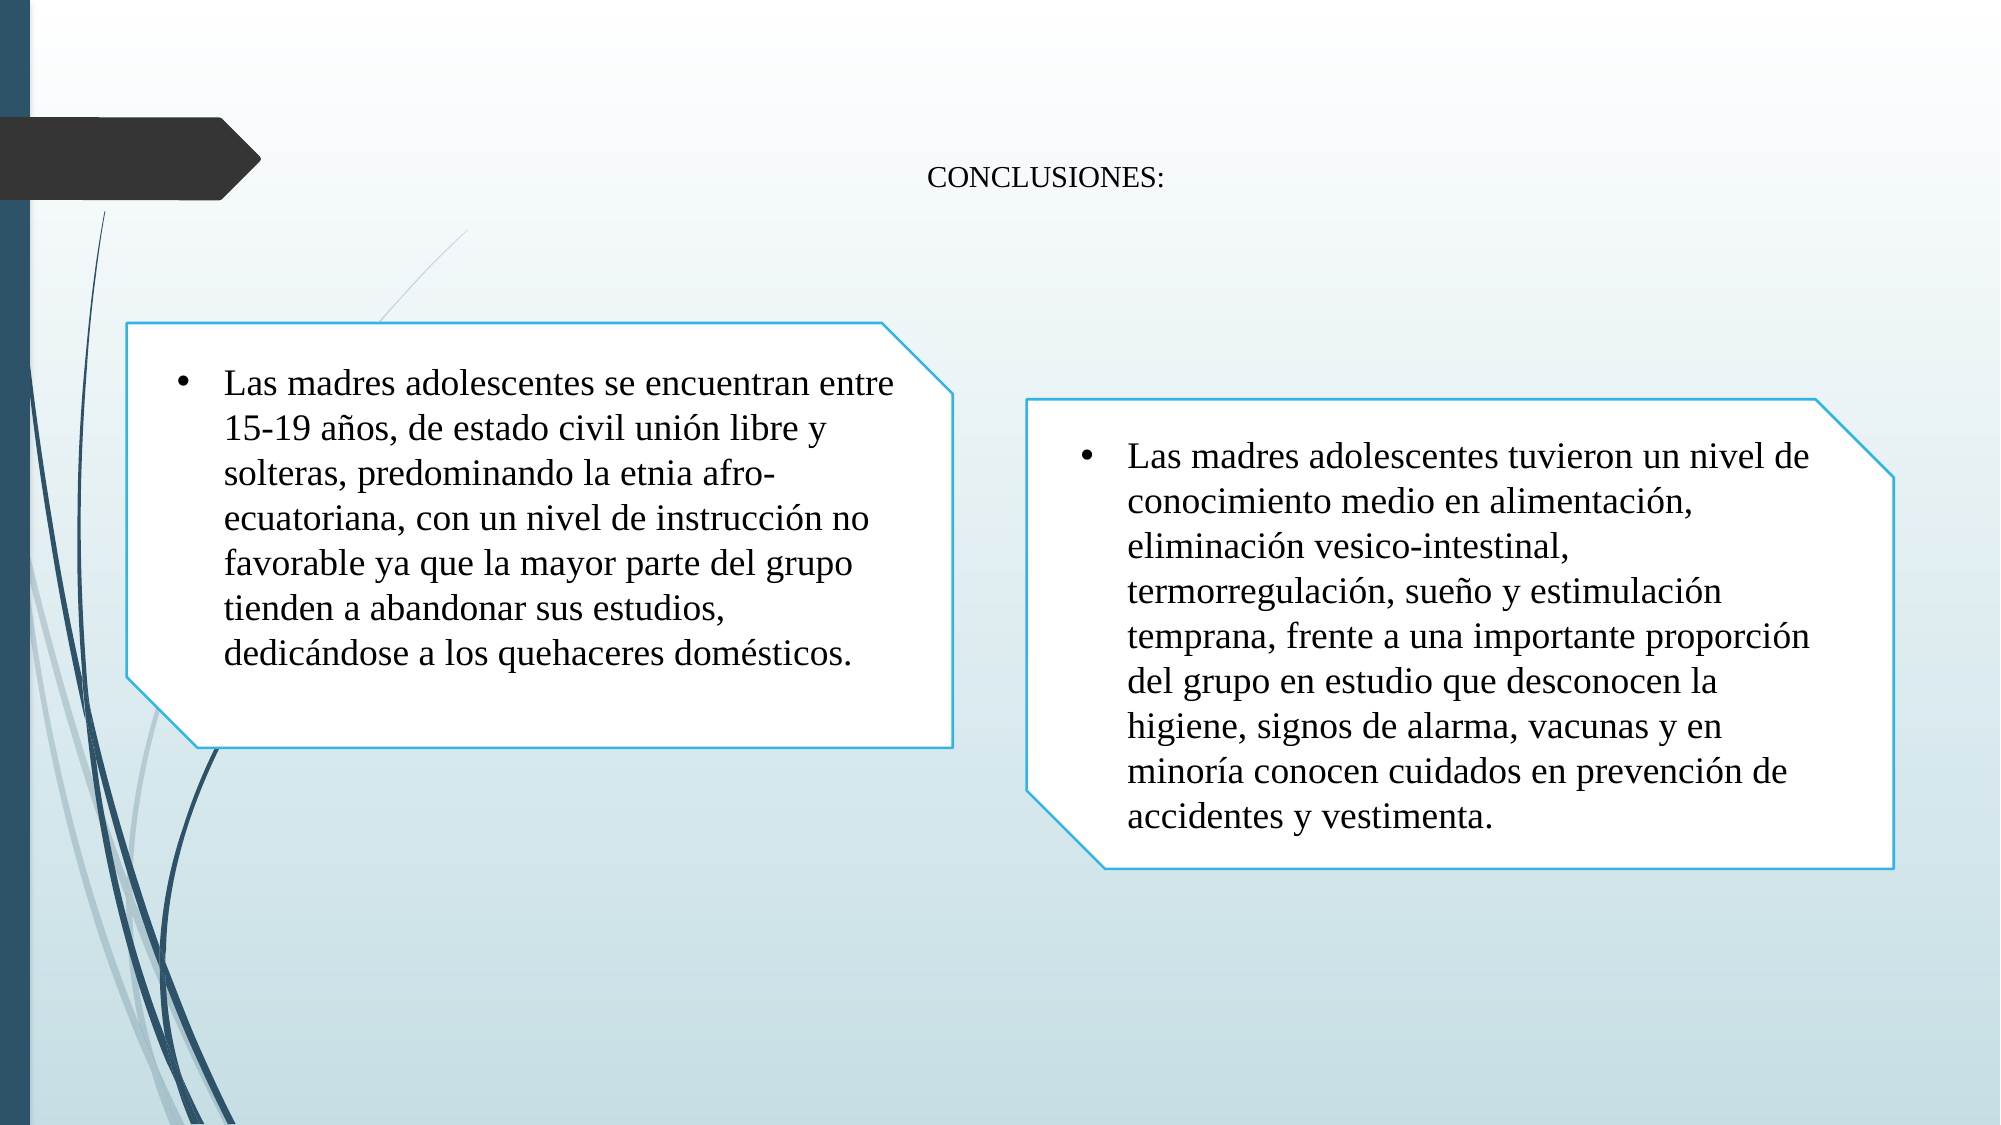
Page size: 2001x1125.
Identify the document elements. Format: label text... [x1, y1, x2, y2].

title CONCLUSIONES: [288, 112, 1805, 324]
text_box Las madres adolescentes se encuentran entre 15-19 años, de estado civil unión libre y solteras, predominando la etnia afro-ecuatoriana, con un nivel de instrucción no favorable ya que la mayor parte del grupo tienden a abandonar sus estudios, dedicándose a los quehaceres domésticos. [125, 321, 955, 750]
text_box Las madres adolescentes tuvieron un nivel de conocimiento medio en alimentación, eliminación vesico-intestinal, termorregulación, sueño y estimulación temprana, frente a una importante proporción del grupo en estudio que desconocen la higiene, signos de alarma, vacunas y en minoría conocen cuidados en prevención de accidentes y vestimenta. [1025, 397, 1896, 871]
